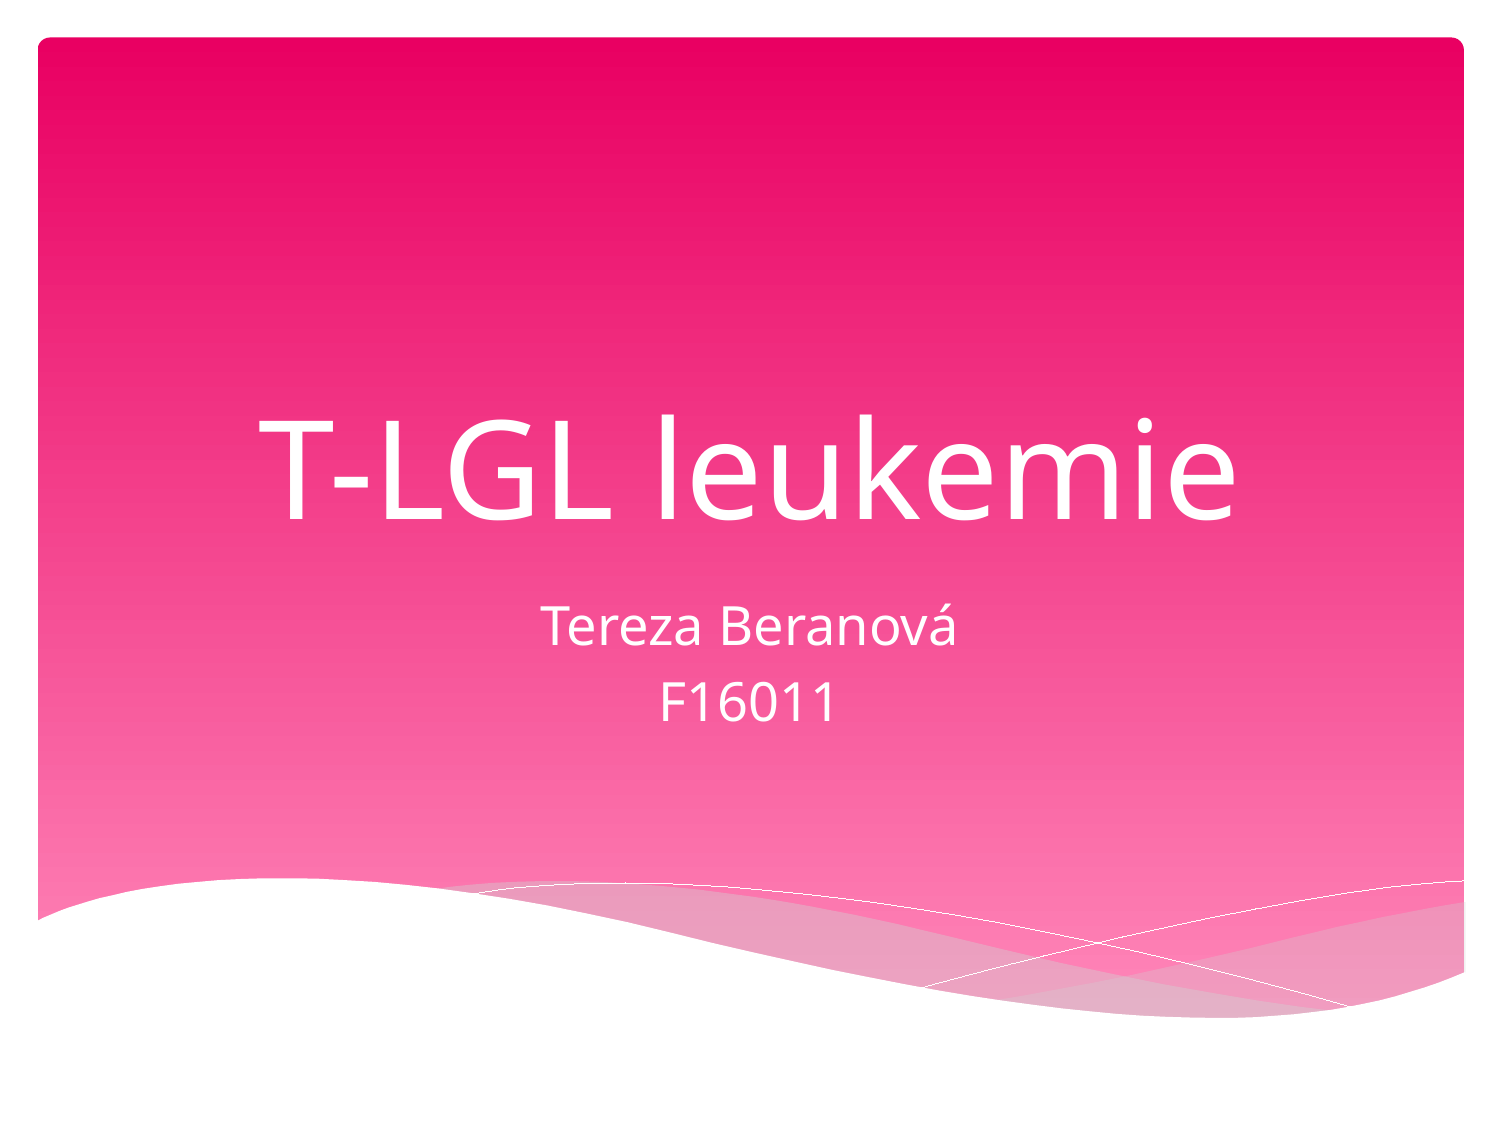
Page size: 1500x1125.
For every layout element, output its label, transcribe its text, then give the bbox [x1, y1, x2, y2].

title T-LGL leukemie [112, 262, 1388, 555]
subtitle Tereza Beranová F16011 [225, 583, 1275, 825]
